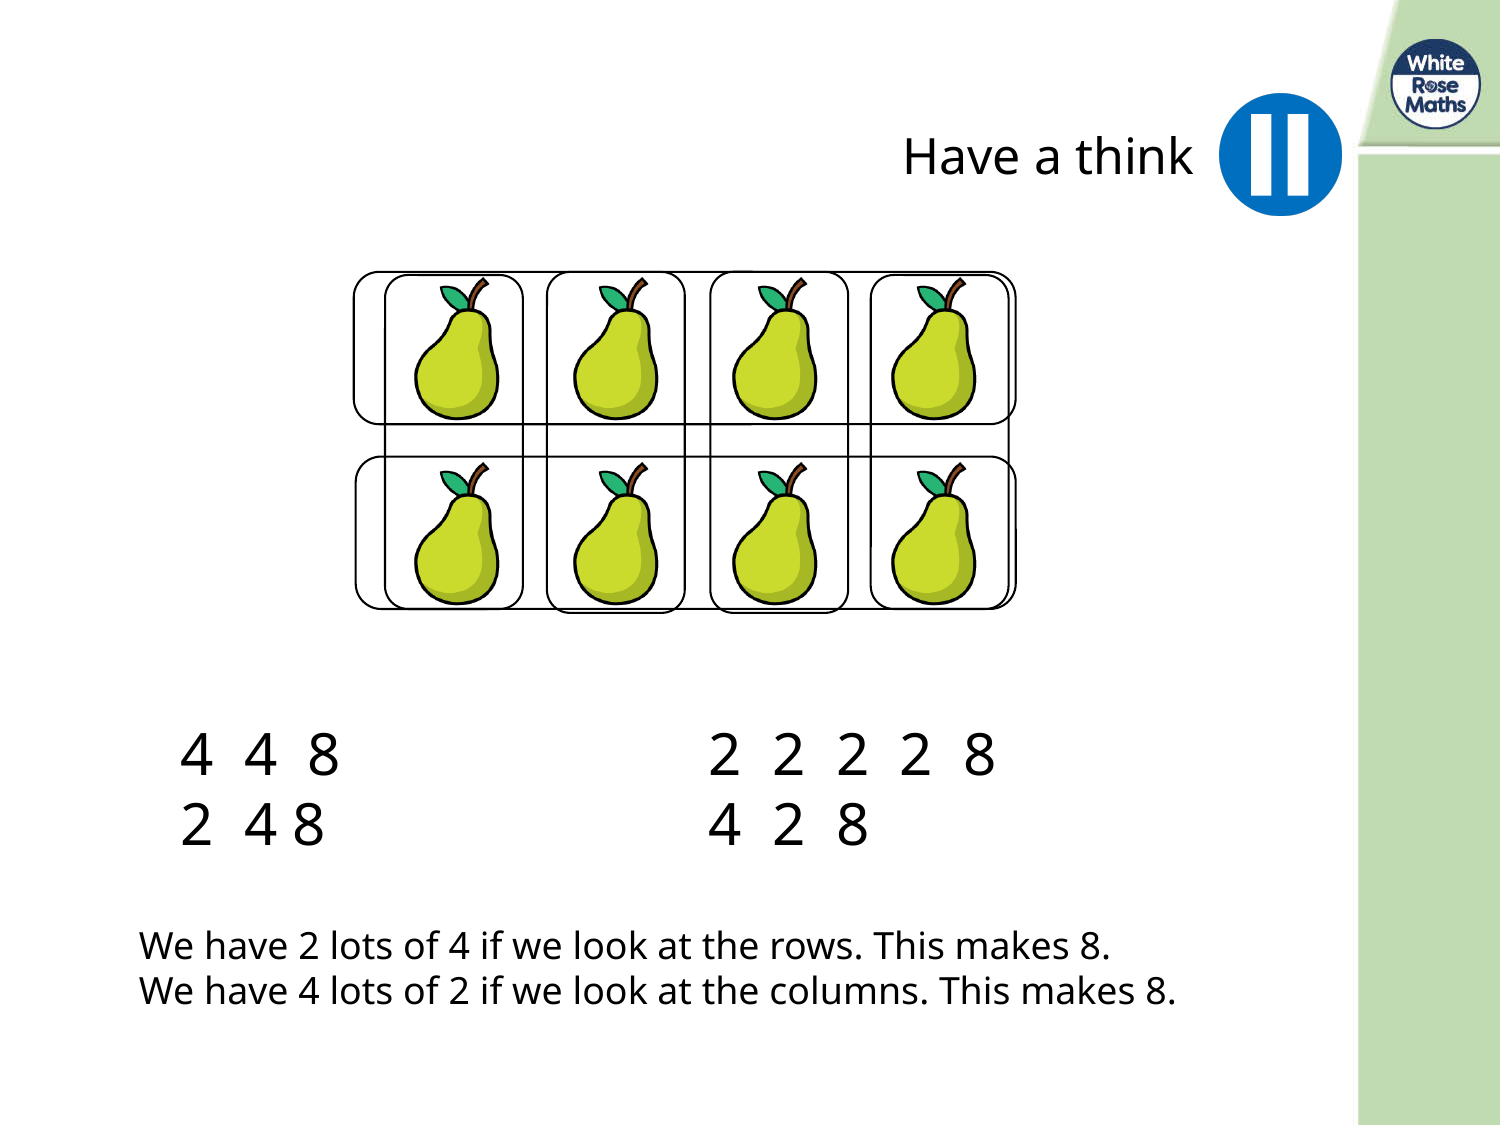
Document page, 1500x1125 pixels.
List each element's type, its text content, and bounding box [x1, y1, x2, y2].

text_box [709, 276, 850, 608]
text_box [869, 278, 1010, 606]
text_box [523, 270, 553, 426]
text_box [352, 270, 394, 426]
text_box [354, 455, 394, 611]
text_box [682, 455, 712, 610]
picture [0, 0, 1500, 1125]
text_box [523, 455, 553, 610]
text_box [682, 270, 712, 426]
text_box We have 2 lots of 4 if we look at the rows. This makes 8. We have 4 lots of 2 if we look at the columns. This makes 8. [124, 914, 1342, 1065]
text_box [1000, 464, 1017, 609]
text_box [841, 455, 871, 610]
text_box [383, 278, 524, 606]
text_box [841, 270, 871, 426]
text_box [1000, 272, 1017, 417]
text_box Have a think [887, 116, 1219, 192]
text_box [545, 277, 686, 607]
